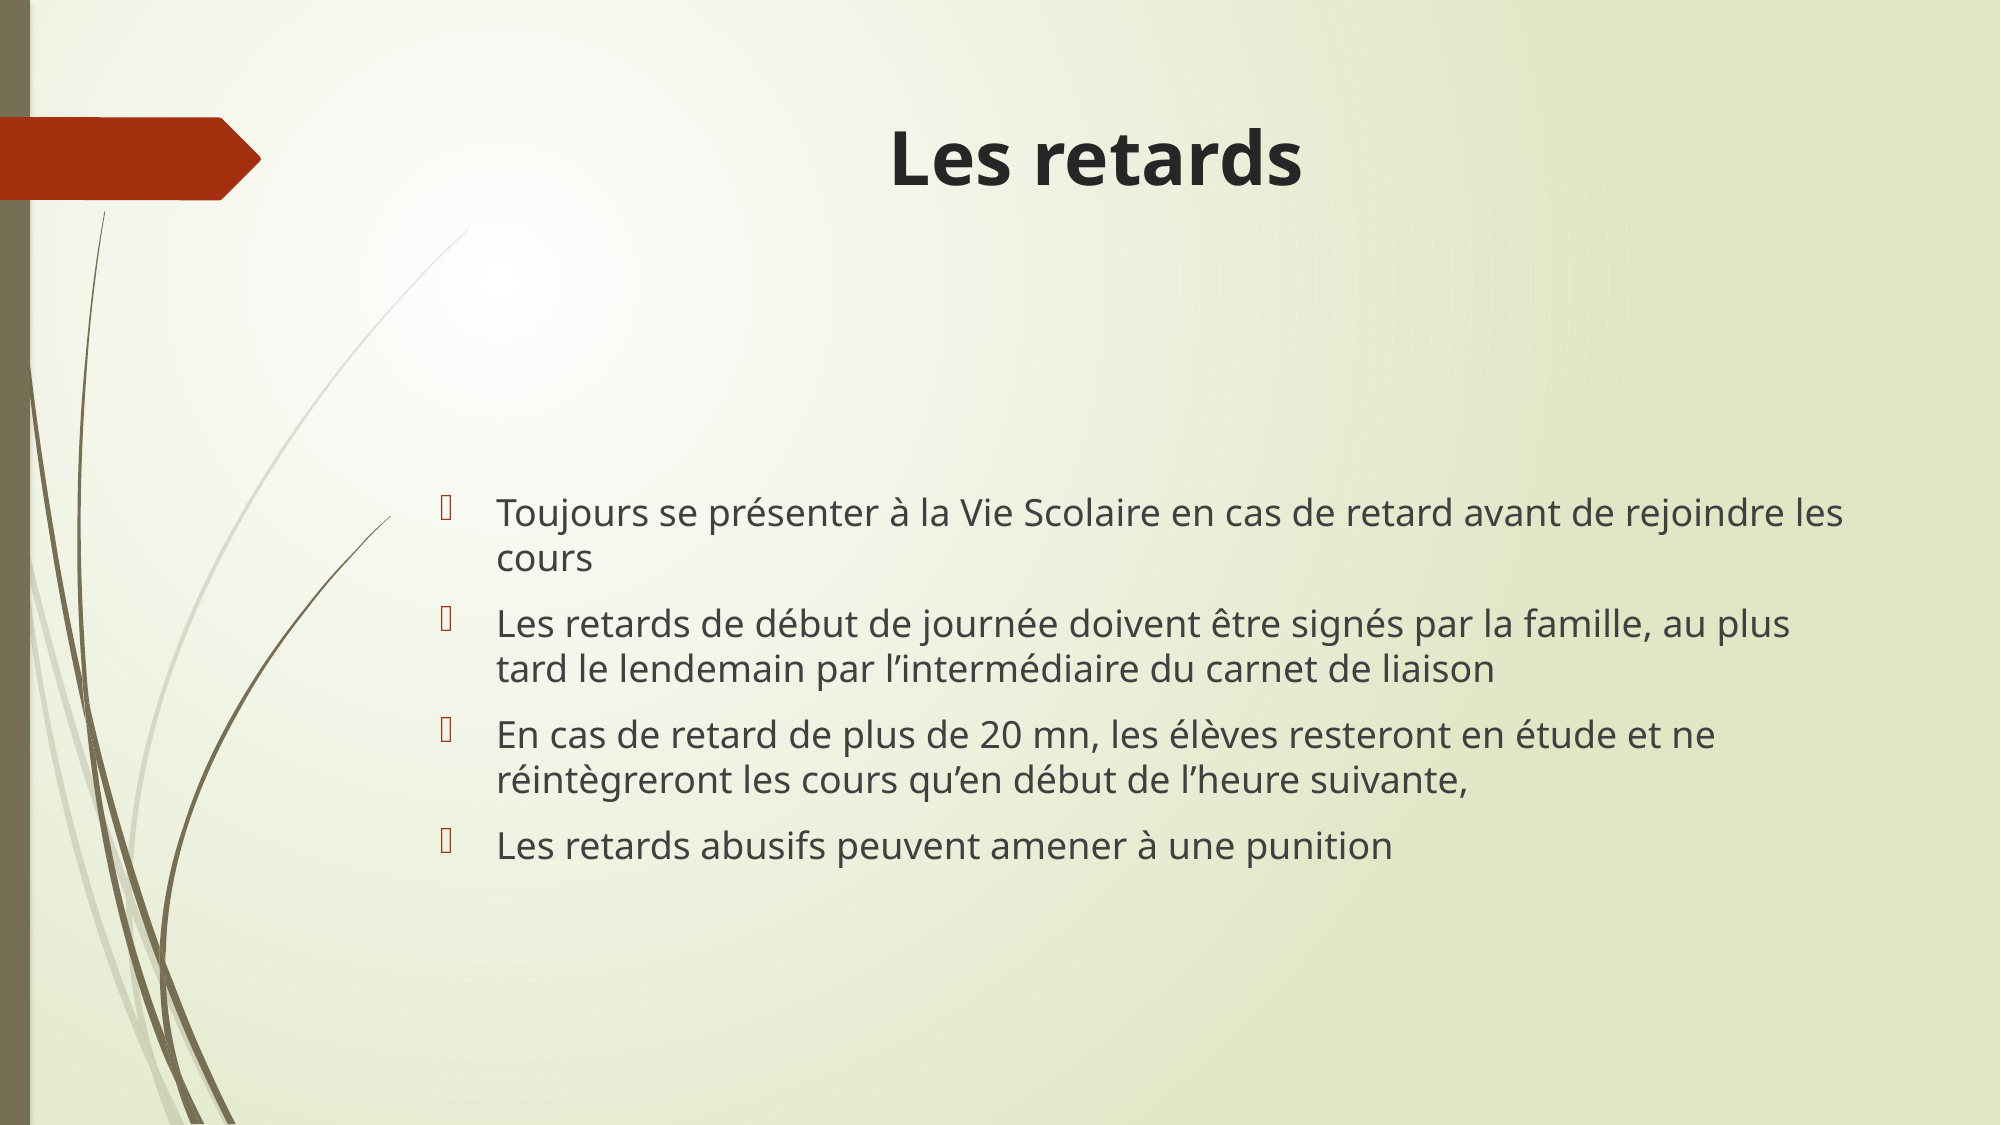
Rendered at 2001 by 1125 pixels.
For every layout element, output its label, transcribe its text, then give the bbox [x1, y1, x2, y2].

list Toujours se présenter à la Vie Scolaire en cas de retard avant de rejoindre les cours Les retards de début de journée doivent être signés par la famille, au plus tard le lendemain par l’intermédiaire du carnet de liaison En cas de retard de plus de 20 mn, les élèves resteront en étude et ne réintègreront les cours qu’en début de l’heure suivante, Les retards abusifs peuvent amener à une punition [424, 350, 1888, 970]
title Les retards [425, 102, 1888, 313]
